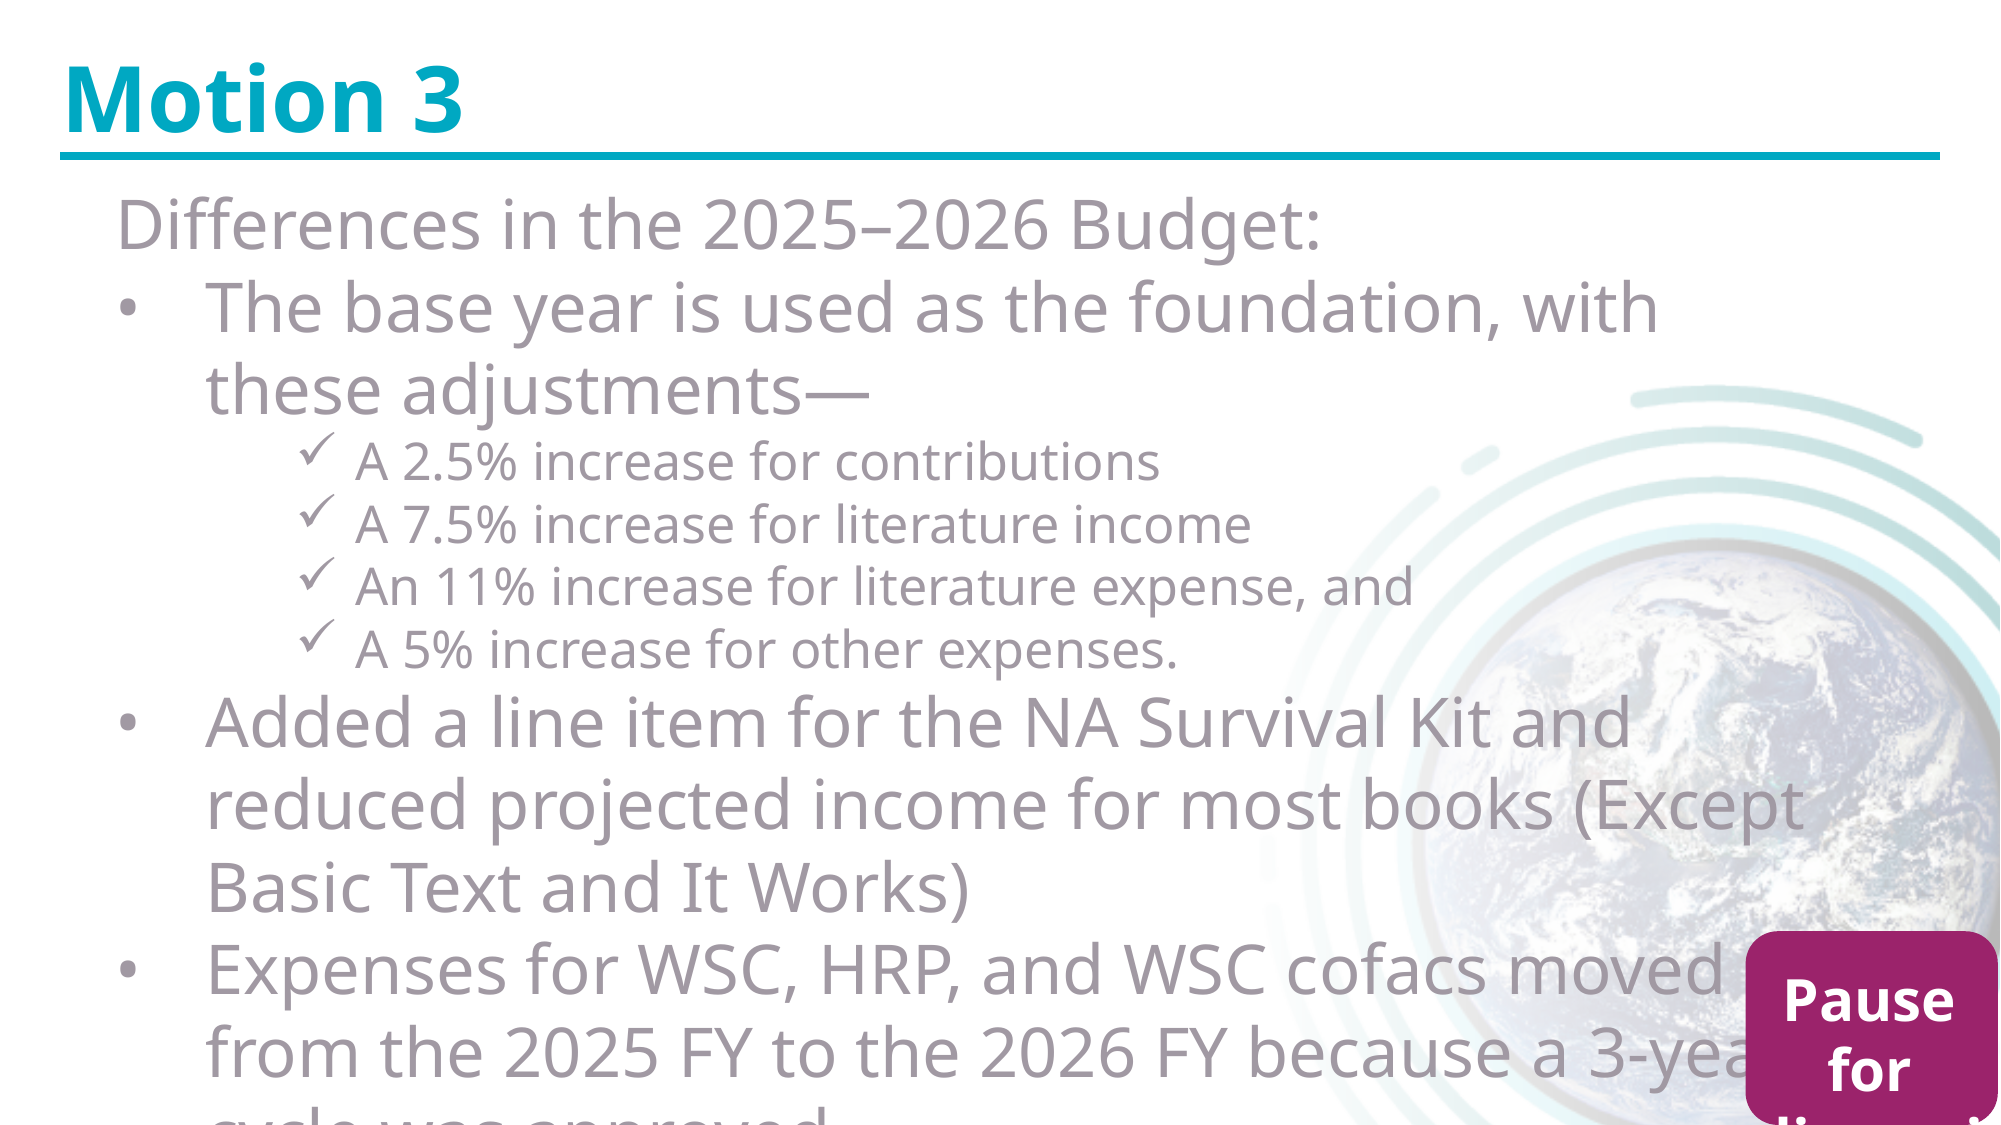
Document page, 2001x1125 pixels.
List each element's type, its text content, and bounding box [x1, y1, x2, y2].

text_box Pause for discussion [1729, 955, 2000, 1125]
text_box [1745, 930, 1998, 955]
text_box Motion 3 [55, 26, 1945, 185]
text_box Differences in the 2025–2026 Budget: • The base year is used as the foundation, with these adjustments— A 2.5% increase for contributions A 7.5% increase for literature income An 11% increase for literature expense, and A 5% increase for other expenses. • Added a line item for the NA Survival Kit and reduced projected income for most books (Except Basic Text and It Works) • Expenses for WSC, HRP, and WSC cofacs moved from the 2025 FY to the 2026 FY because a 3-year cycle was approved • Moved line-item expenses from the Literature Production and Distribution category to line items under Cost of Goods Sold [100, 173, 1866, 1125]
